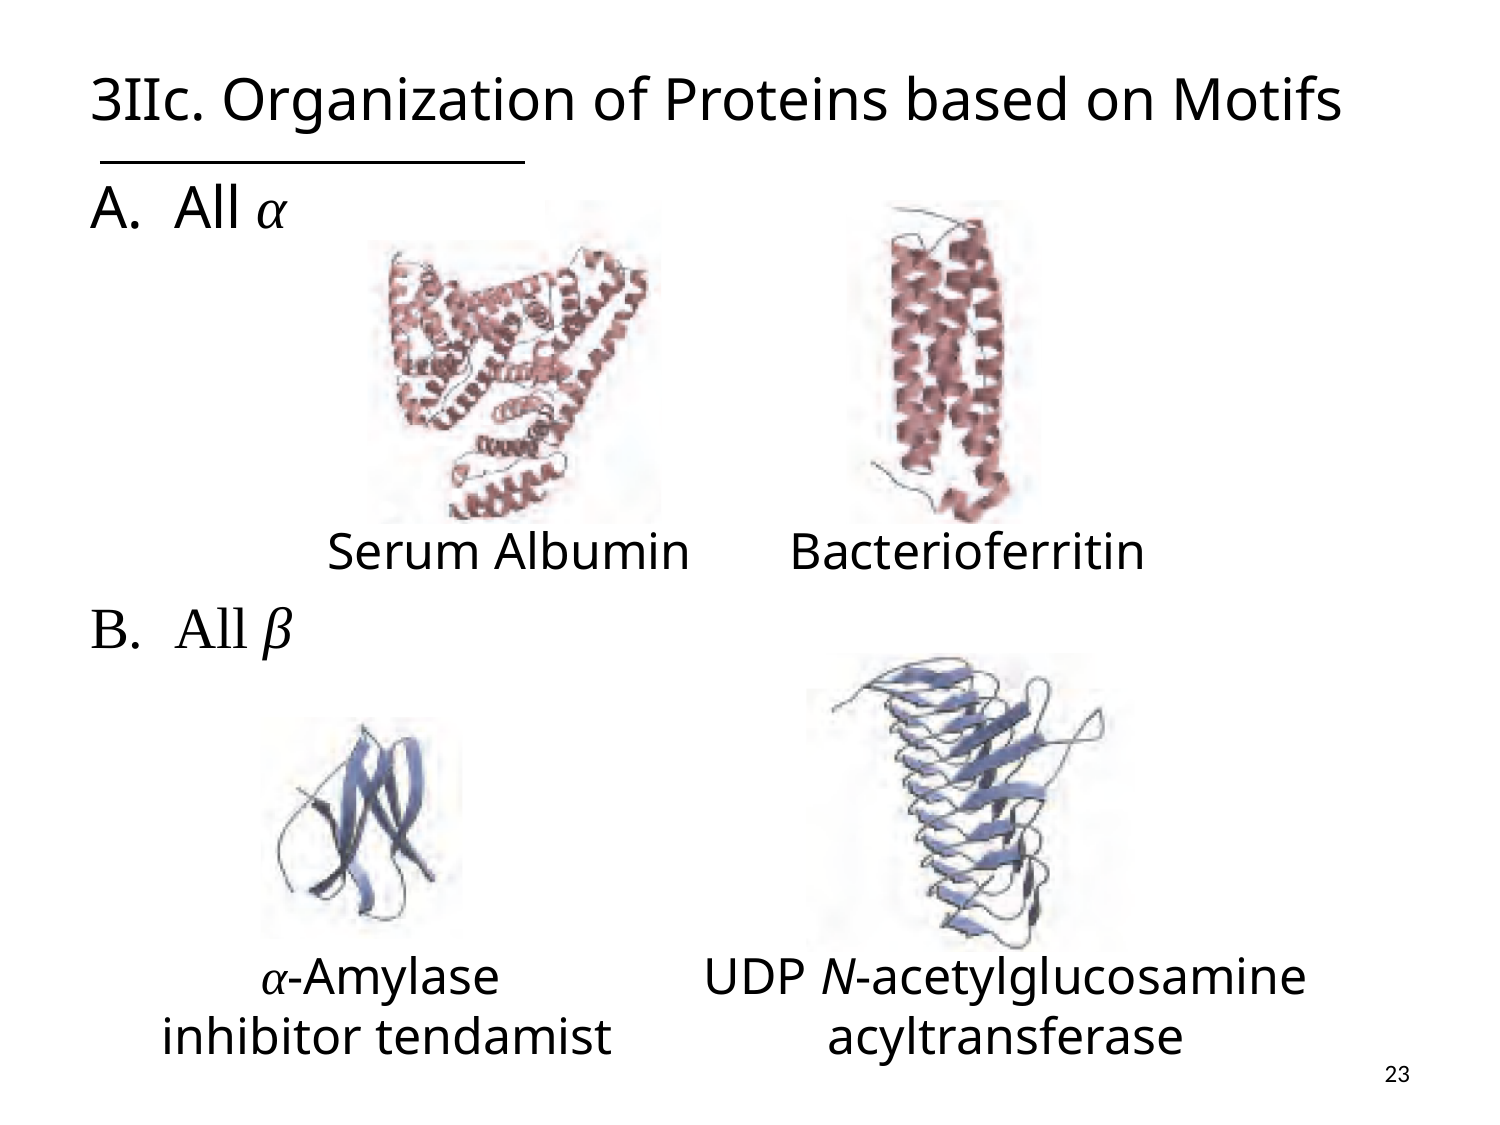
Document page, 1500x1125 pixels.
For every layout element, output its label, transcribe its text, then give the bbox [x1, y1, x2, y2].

text_box α-Amylase inhibitor tendamist [124, 936, 650, 1072]
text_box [349, 199, 662, 524]
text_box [662, 199, 1042, 524]
title 3IIc. Organization of Proteins based on Motifs [75, 45, 1425, 150]
text_box Serum Albumin [312, 512, 750, 588]
list All α All β [75, 162, 1425, 1005]
text_box UDP N-acetylglucosamine acyltransferase [674, 936, 1338, 1072]
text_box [249, 637, 463, 940]
text_box Bacterioferritin [774, 512, 1213, 588]
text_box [412, 649, 1135, 952]
slide_number 23 [1074, 1042, 1425, 1103]
